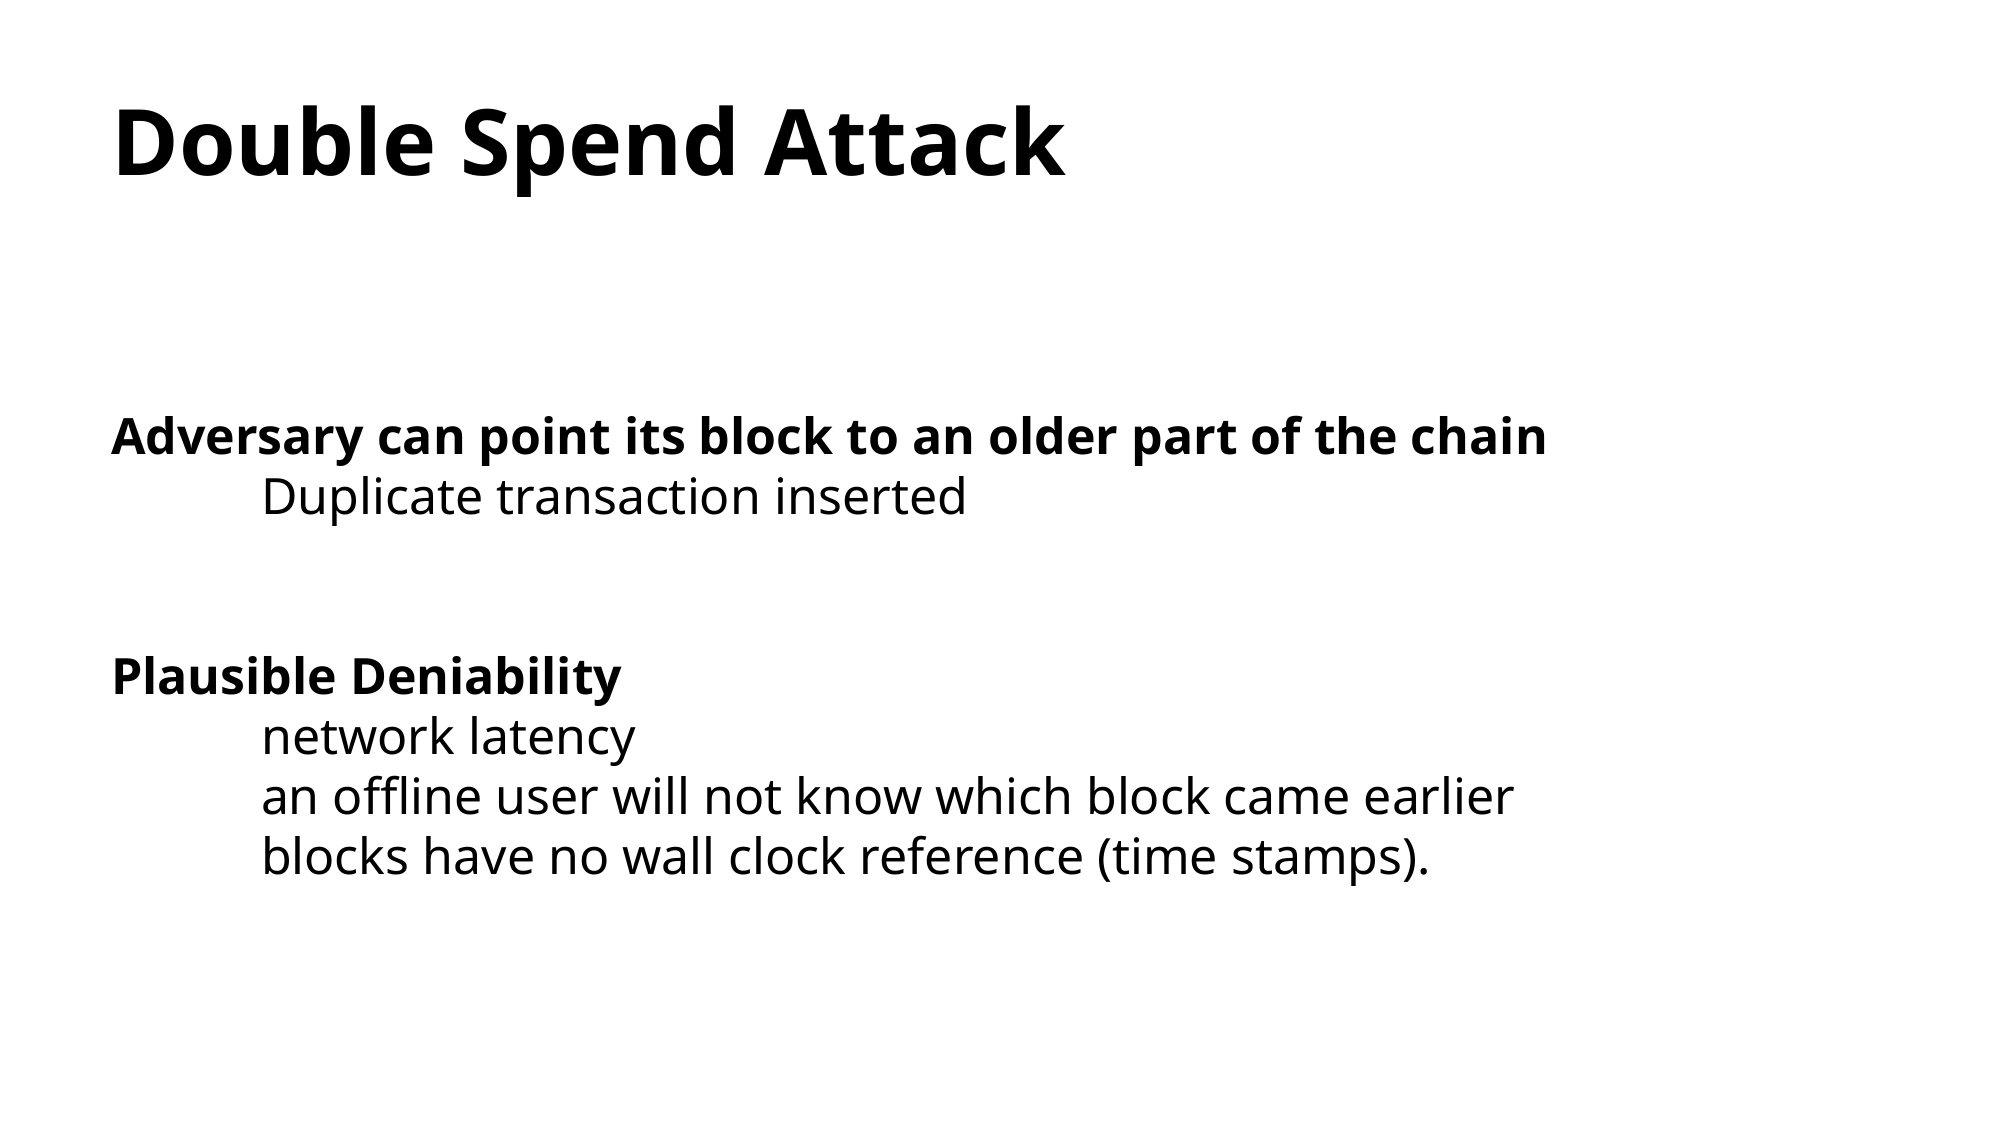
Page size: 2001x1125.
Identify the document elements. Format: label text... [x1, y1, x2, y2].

text_box [509, 59, 1863, 277]
title Double Spend Attack [96, 36, 1904, 255]
text_box Adversary can point its block to an older part of the chain Duplicate transaction inserted Plausible Deniability network latency an offline user will not know which block came earlier blocks have no wall clock reference (time stamps). [96, 276, 1696, 1125]
